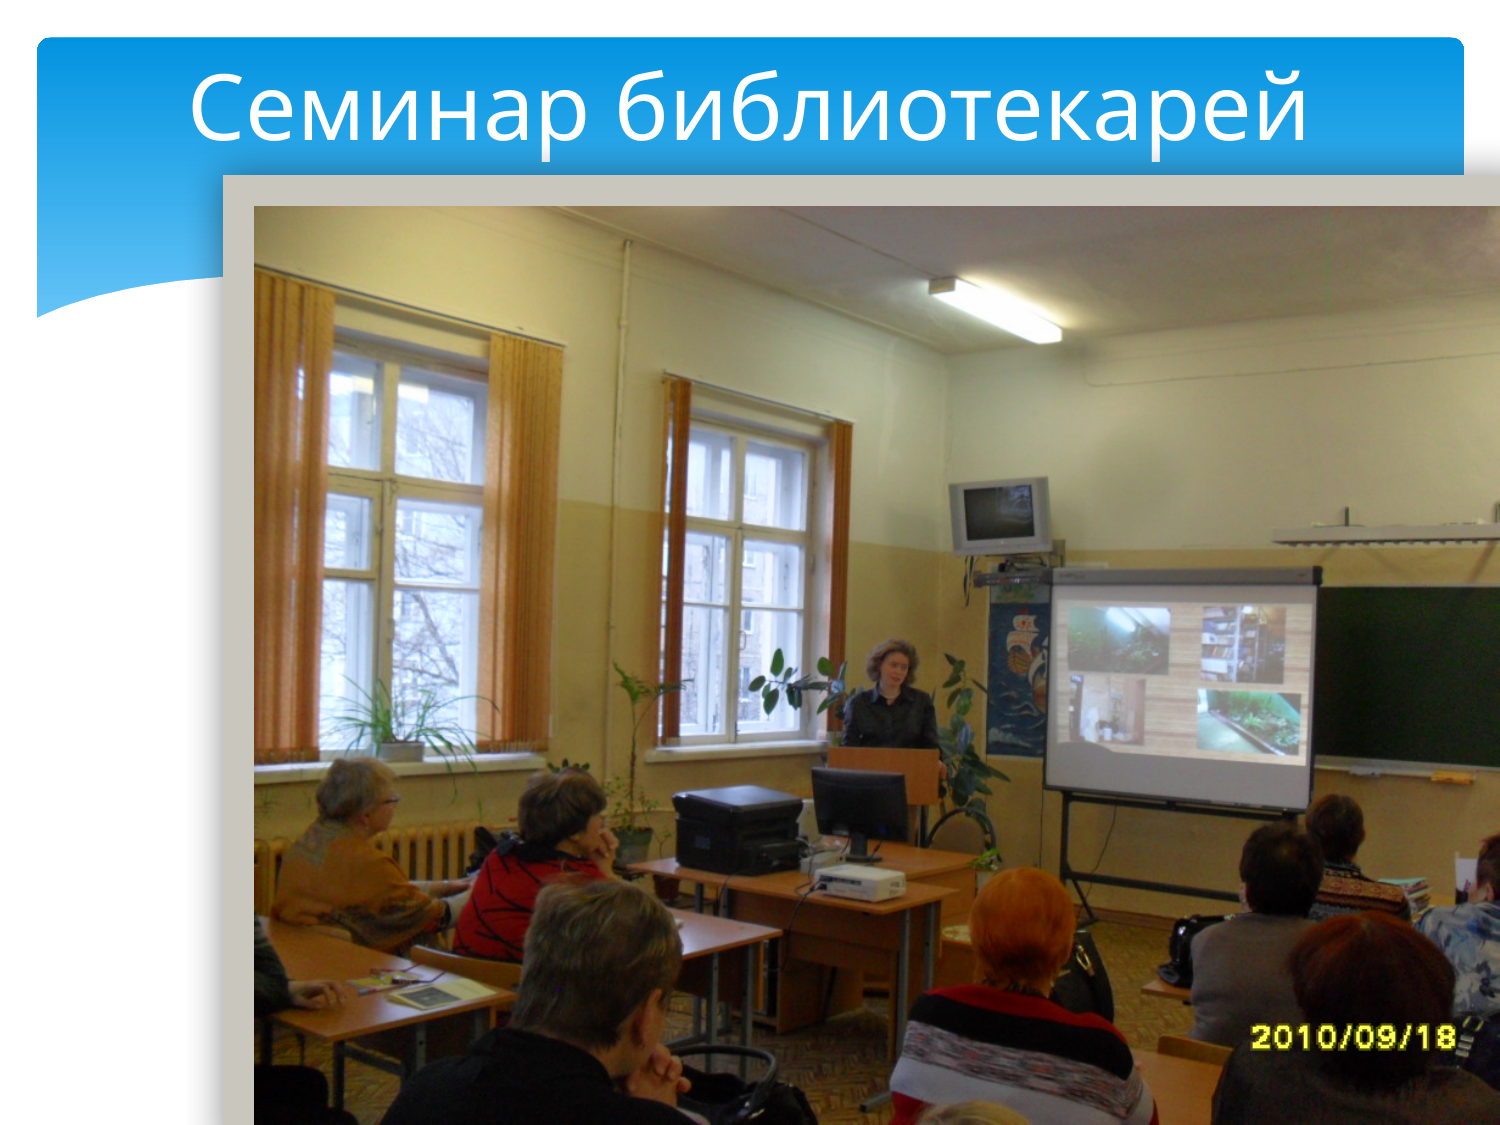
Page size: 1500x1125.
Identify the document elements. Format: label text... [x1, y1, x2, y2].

title Семинар библиотекарей города [75, 55, 1425, 261]
picture [253, 206, 1500, 1125]
